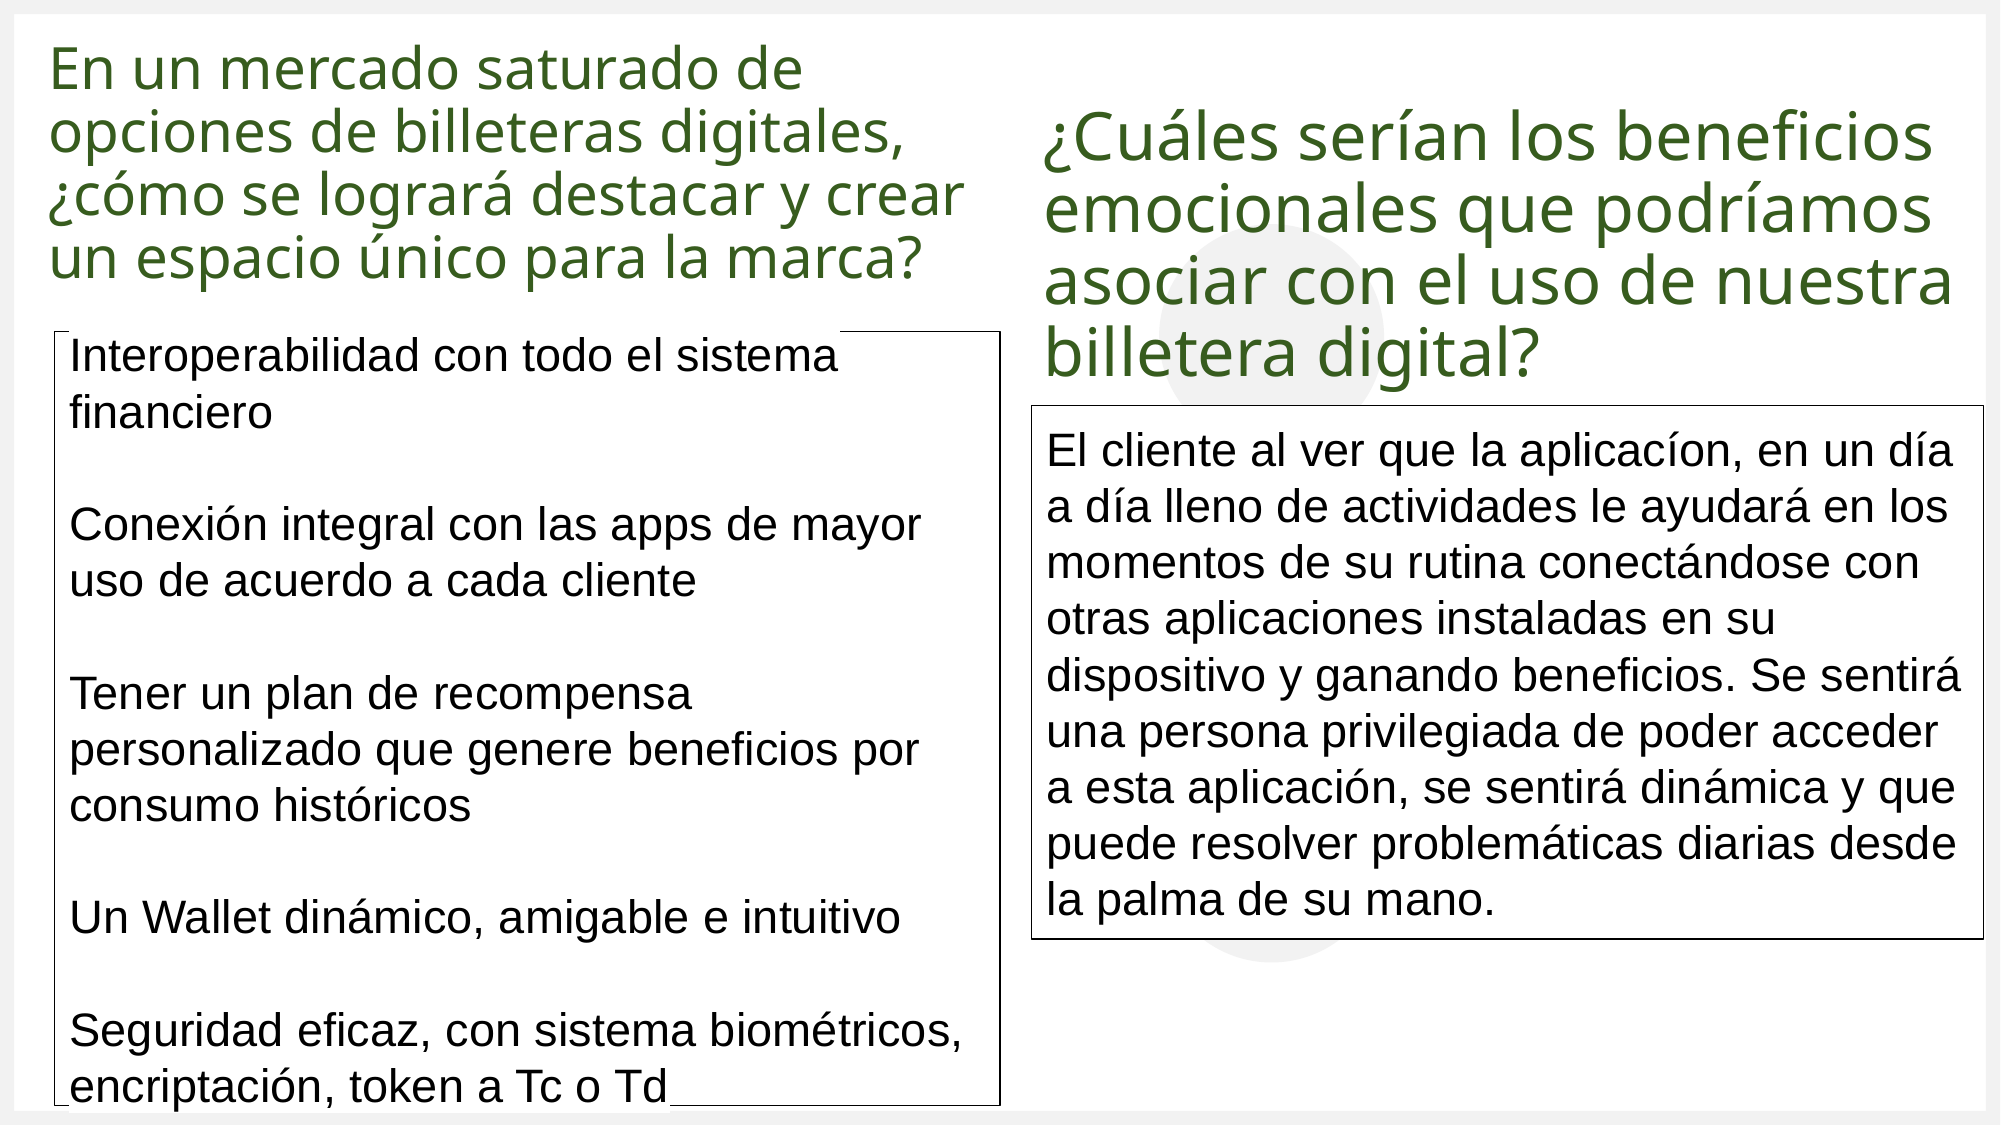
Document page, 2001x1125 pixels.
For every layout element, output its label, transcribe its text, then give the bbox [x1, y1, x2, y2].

title ¿Cuáles serían los beneficios emocionales que podríamos asociar con el uso de nuestra billetera digital? [1044, 211, 1972, 283]
text_box El cliente al ver que la aplicacíon, en un día a día lleno de actividades le ayudará en los momentos de su rutina conectándose con otras aplicaciones instaladas en su dispositivo y ganando beneficios. Se sentirá una persona privilegiada de poder acceder a esta aplicación, se sentirá dinámica y que puede resolver problemáticas diarias desde la palma de su mano. [1031, 405, 1984, 939]
title En un mercado saturado de opciones de billeteras digitales, ¿cómo se logrará destacar y crear un espacio único para la marca? [48, 60, 1032, 270]
text_box Interoperabilidad con todo el sistema financiero Conexión integral con las apps de mayor uso de acuerdo a cada cliente Tener un plan de recompensa personalizado que genere beneficios por consumo históricos Un Wallet dinámico, amigable e intuitivo Seguridad eficaz, con sistema biométricos, encriptación, token a Tc o Td [54, 331, 1000, 1106]
